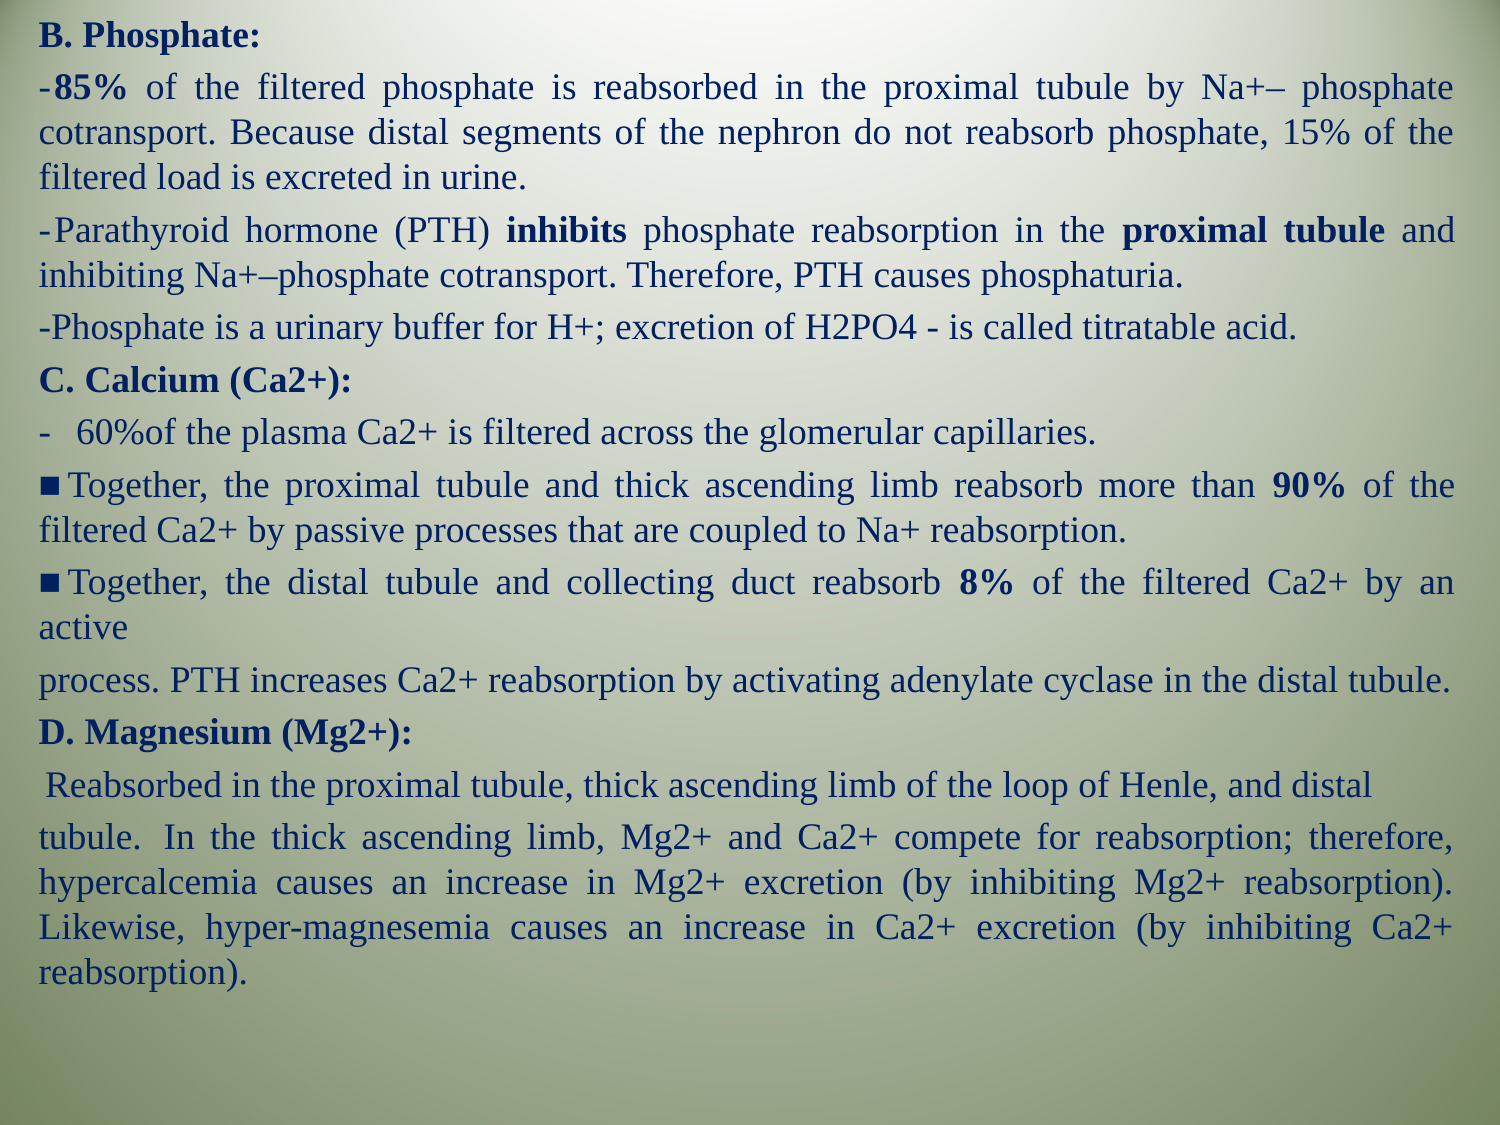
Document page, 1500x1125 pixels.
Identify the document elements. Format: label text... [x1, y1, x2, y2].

picture [0, 0, 1500, 1125]
list B. Phosphate: - 85% of the filtered phosphate is reabsorbed in the proximal tubule by Na+– phosphate cotransport. Because distal segments of the nephron do not reabsorb phosphate, 15% of the filtered load is excreted in urine. - Parathyroid hormone (PTH) inhibits phosphate reabsorption in the proximal tubule and inhibiting Na+–phosphate cotransport. Therefore, PTH causes phosphaturia. -Phosphate is a urinary buffer for H+; excretion of H2PO4 - is called titratable acid. C. Calcium (Ca2+): - 60%of the plasma Ca2+ is filtered across the glomerular capillaries. ■ Together, the proximal tubule and thick ascending limb reabsorb more than 90% of the filtered Ca2+ by passive processes that are coupled to Na+ reabsorption. ■ Together, the distal tubule and collecting duct reabsorb 8% of the filtered Ca2+ by an active process. PTH increases Ca2+ reabsorption by activating adenylate cyclase in the distal tubule. D. Magnesium (Mg2+): Reabsorbed in the proximal tubule, thick ascending limb of the loop of Henle, and distal tubule. In the thick ascending limb, Mg2+ and Ca2+ compete for reabsorption; therefore, hypercalcemia causes an increase in Mg2+ excretion (by inhibiting Mg2+ reabsorption). Likewise, hyper-magnesemia causes an increase in Ca2+ excretion (by inhibiting Ca2+ reabsorption). [17, 2, 1471, 1094]
